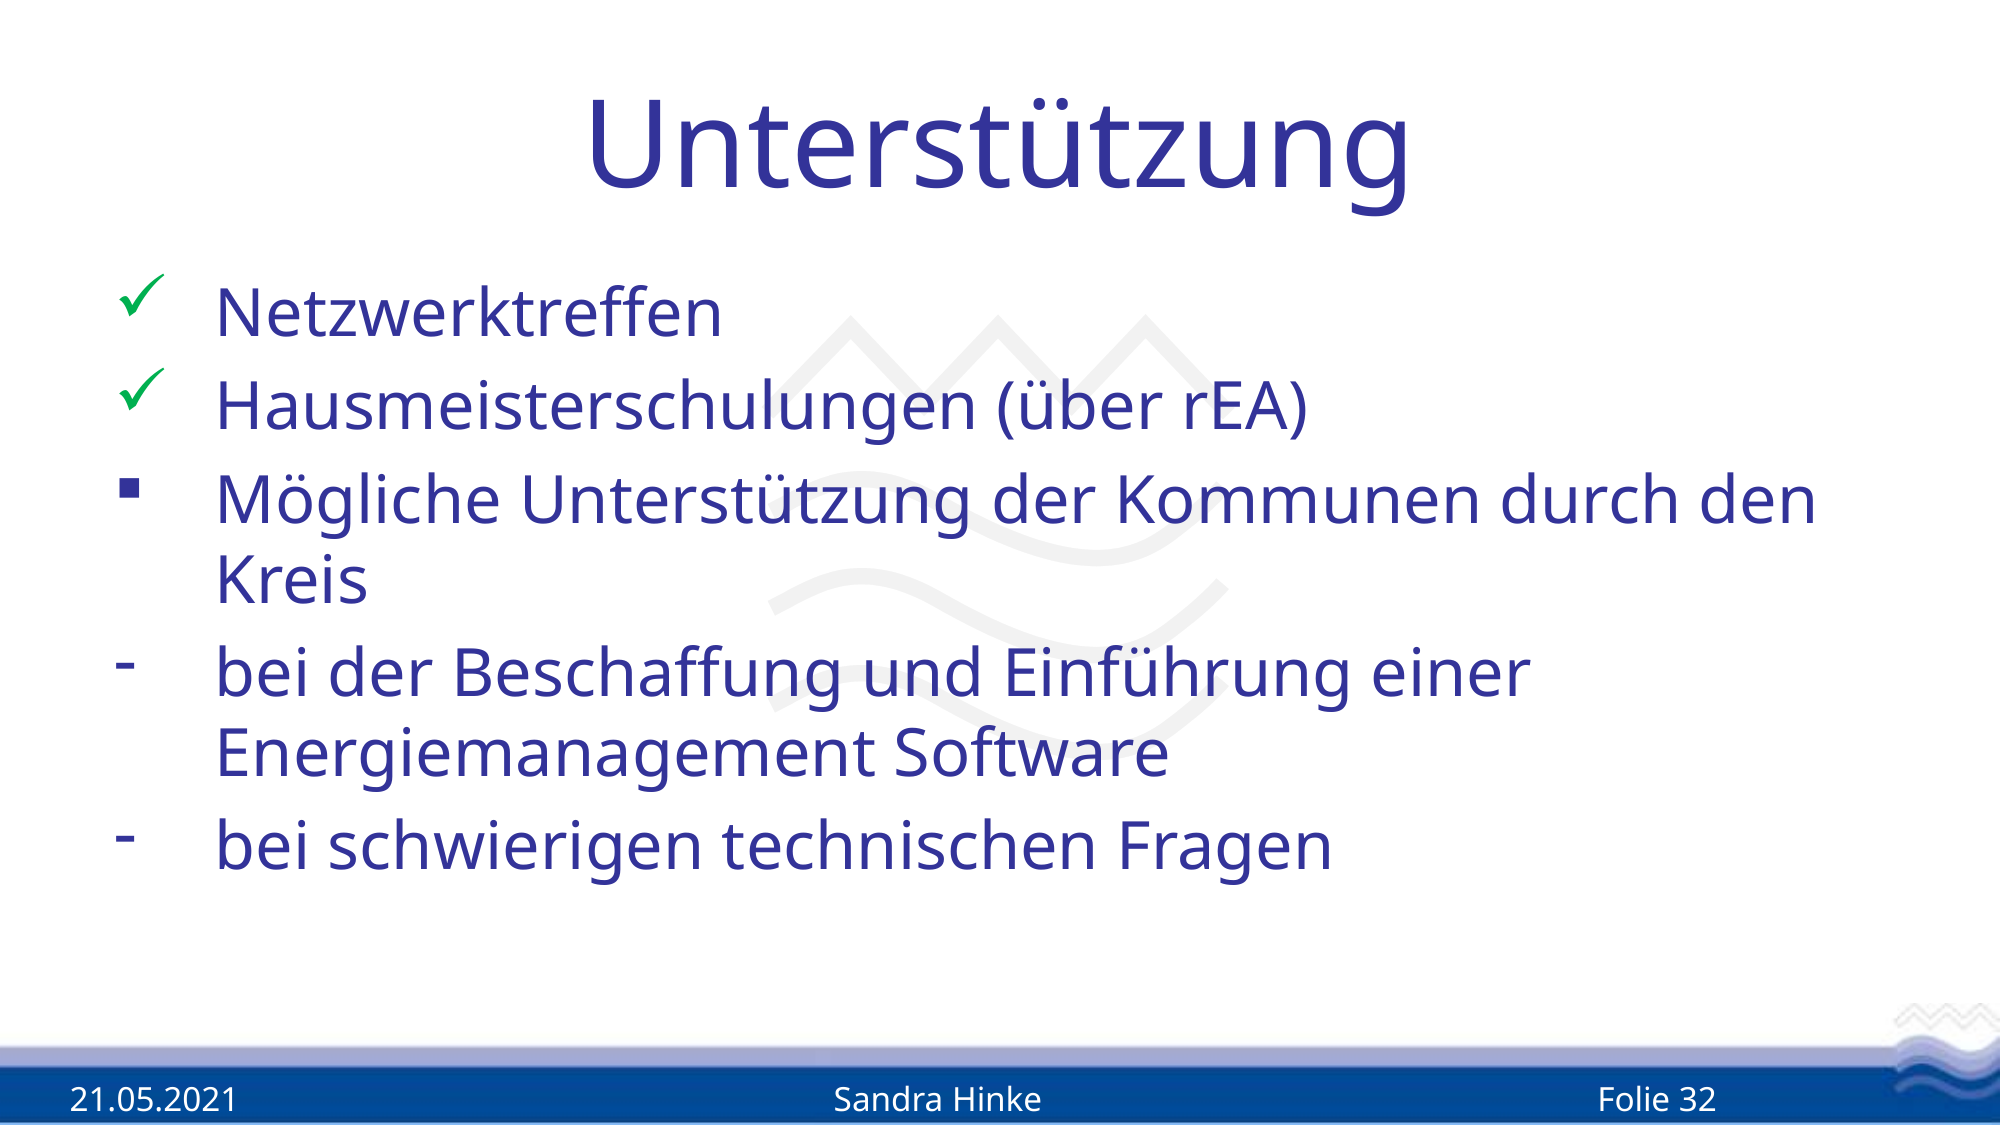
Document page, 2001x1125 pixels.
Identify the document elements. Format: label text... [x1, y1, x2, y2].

title Unterstützung [99, 45, 1900, 233]
picture [0, 1003, 2000, 1125]
list Netzwerktreffen Hausmeisterschulungen (über rEA) Mögliche Unterstützung der Kommunen durch den Kreis bei der Beschaffung und Einführung einer Energiemanagement Software bei schwierigen technischen Fragen [99, 262, 1900, 1005]
